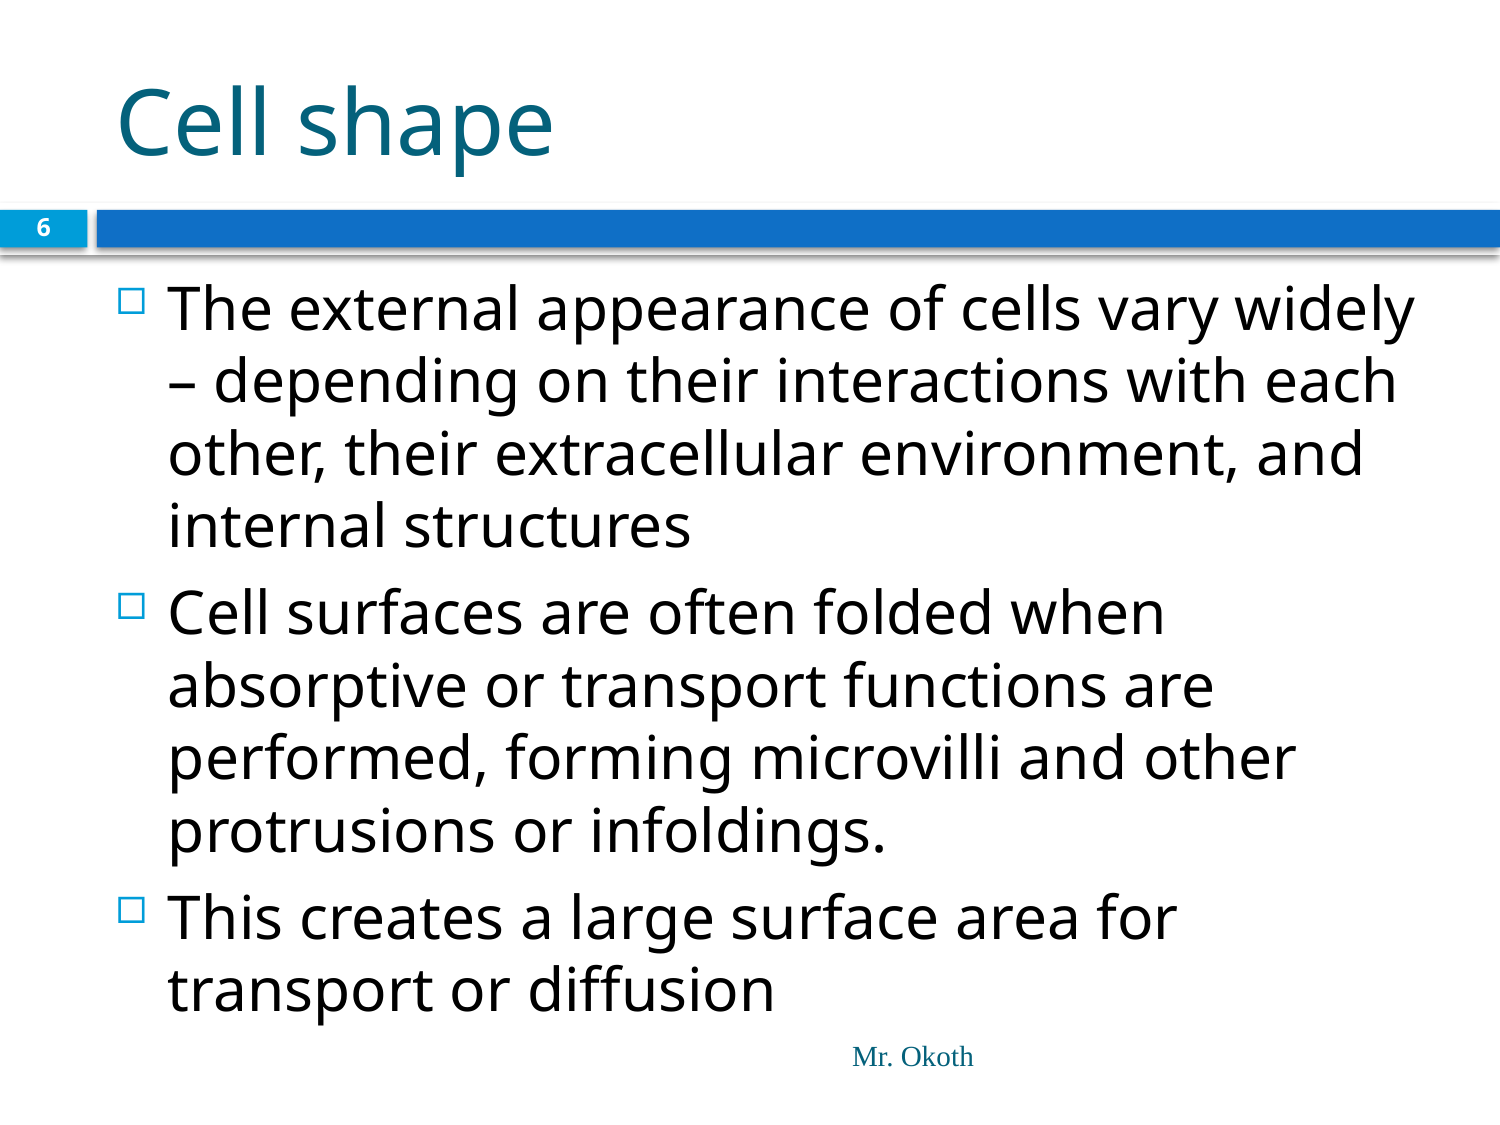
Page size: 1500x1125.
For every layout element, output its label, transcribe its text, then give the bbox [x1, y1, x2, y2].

title Cell shape [100, 37, 1438, 200]
slide_number 6 [0, 208, 88, 249]
list The external appearance of cells vary widely – depending on their interactions with each other, their extracellular environment, and internal structures Cell surfaces are often folded when absorptive or transport functions are performed, forming microvilli and other protrusions or infoldings. This creates a large surface area for transport or diffusion [100, 262, 1438, 1000]
footer Mr. Okoth [99, 1025, 990, 1085]
